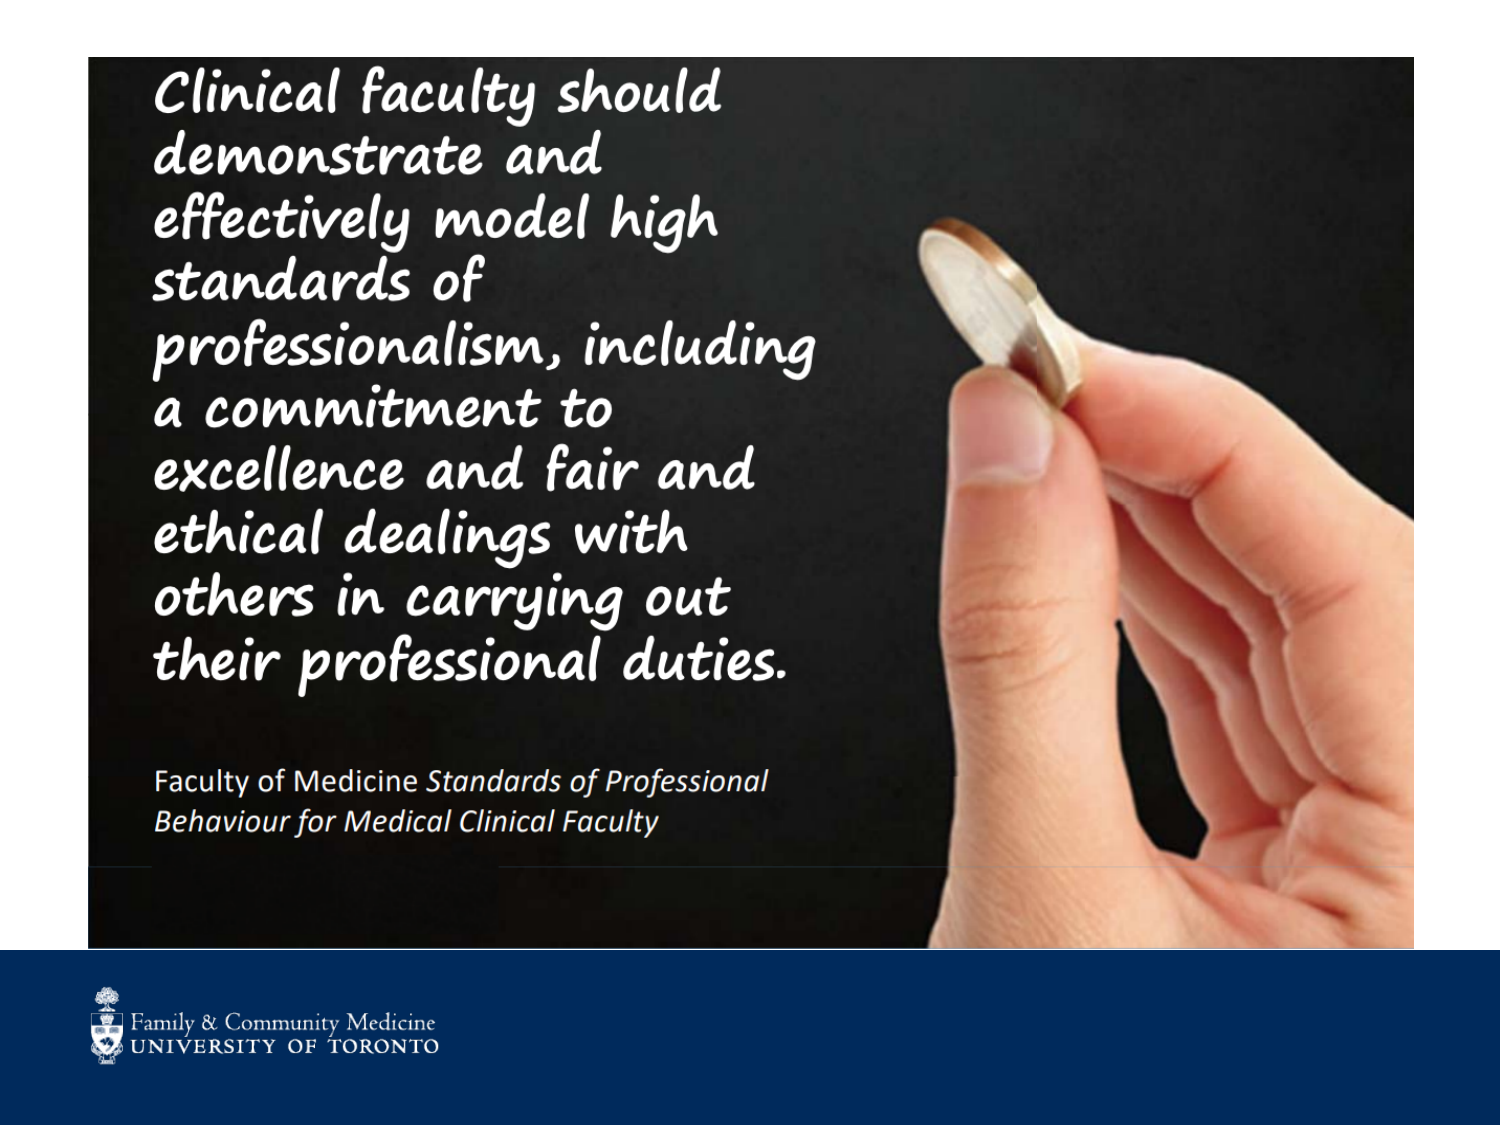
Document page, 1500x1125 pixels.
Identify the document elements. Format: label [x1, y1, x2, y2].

picture [0, 57, 1414, 1090]
